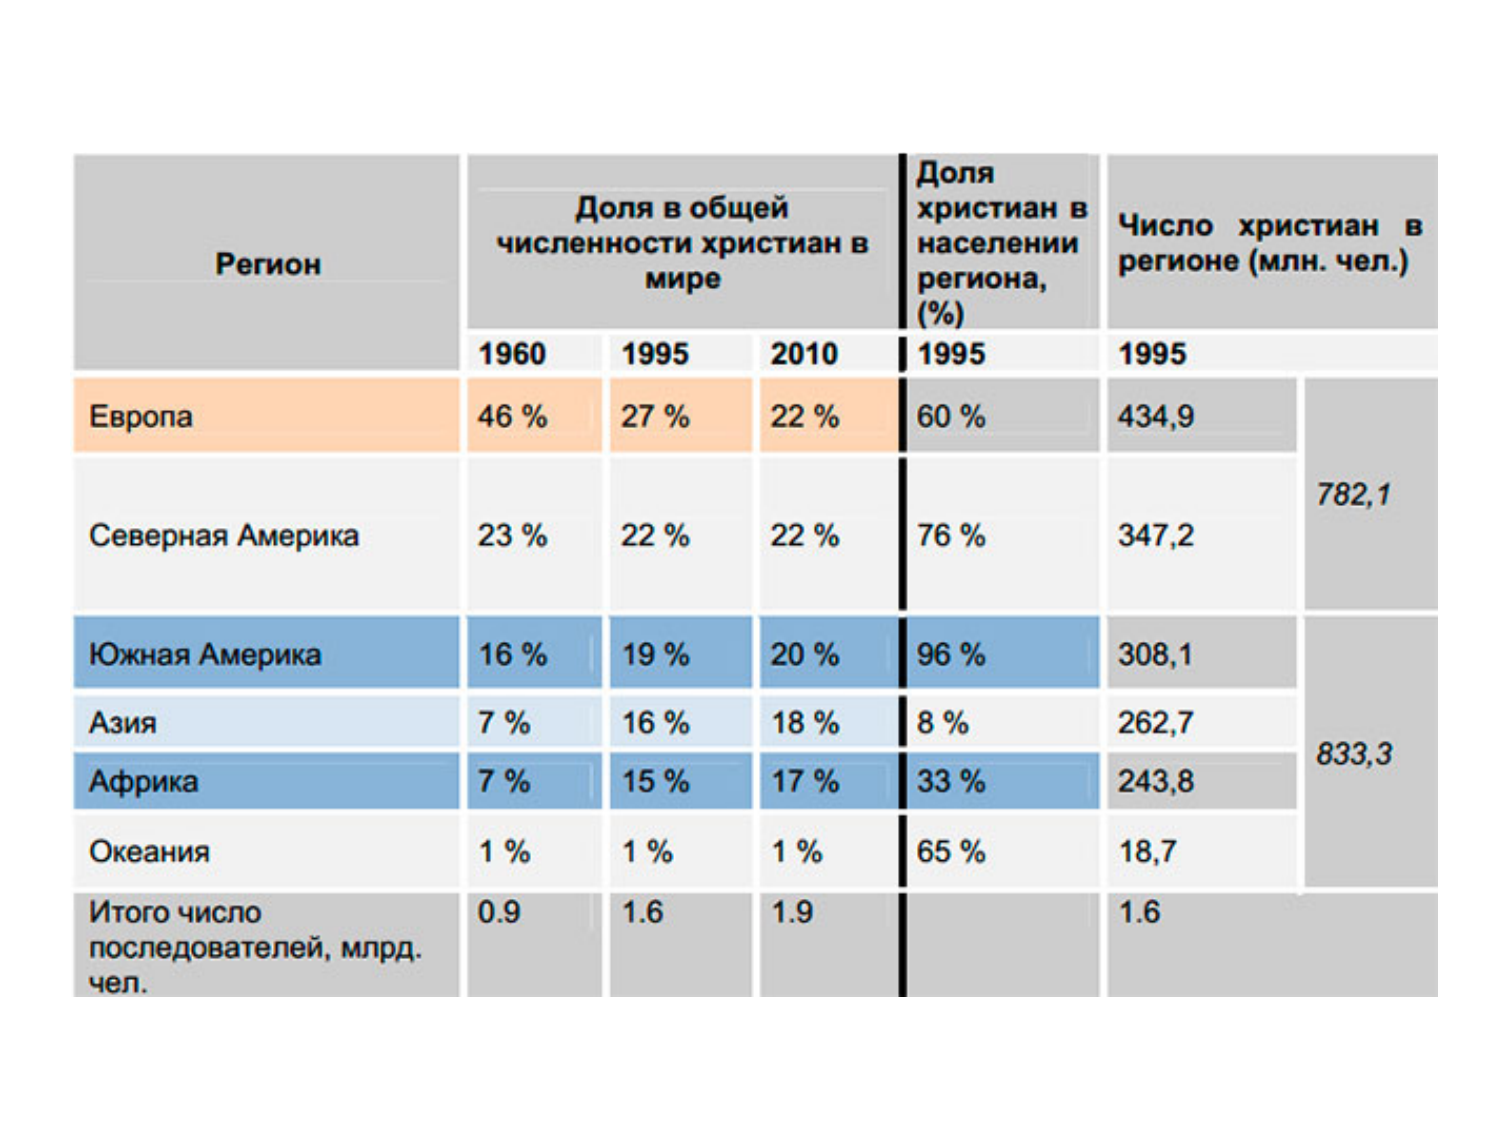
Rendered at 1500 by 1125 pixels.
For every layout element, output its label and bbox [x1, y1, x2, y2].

picture [70, 152, 1439, 997]
